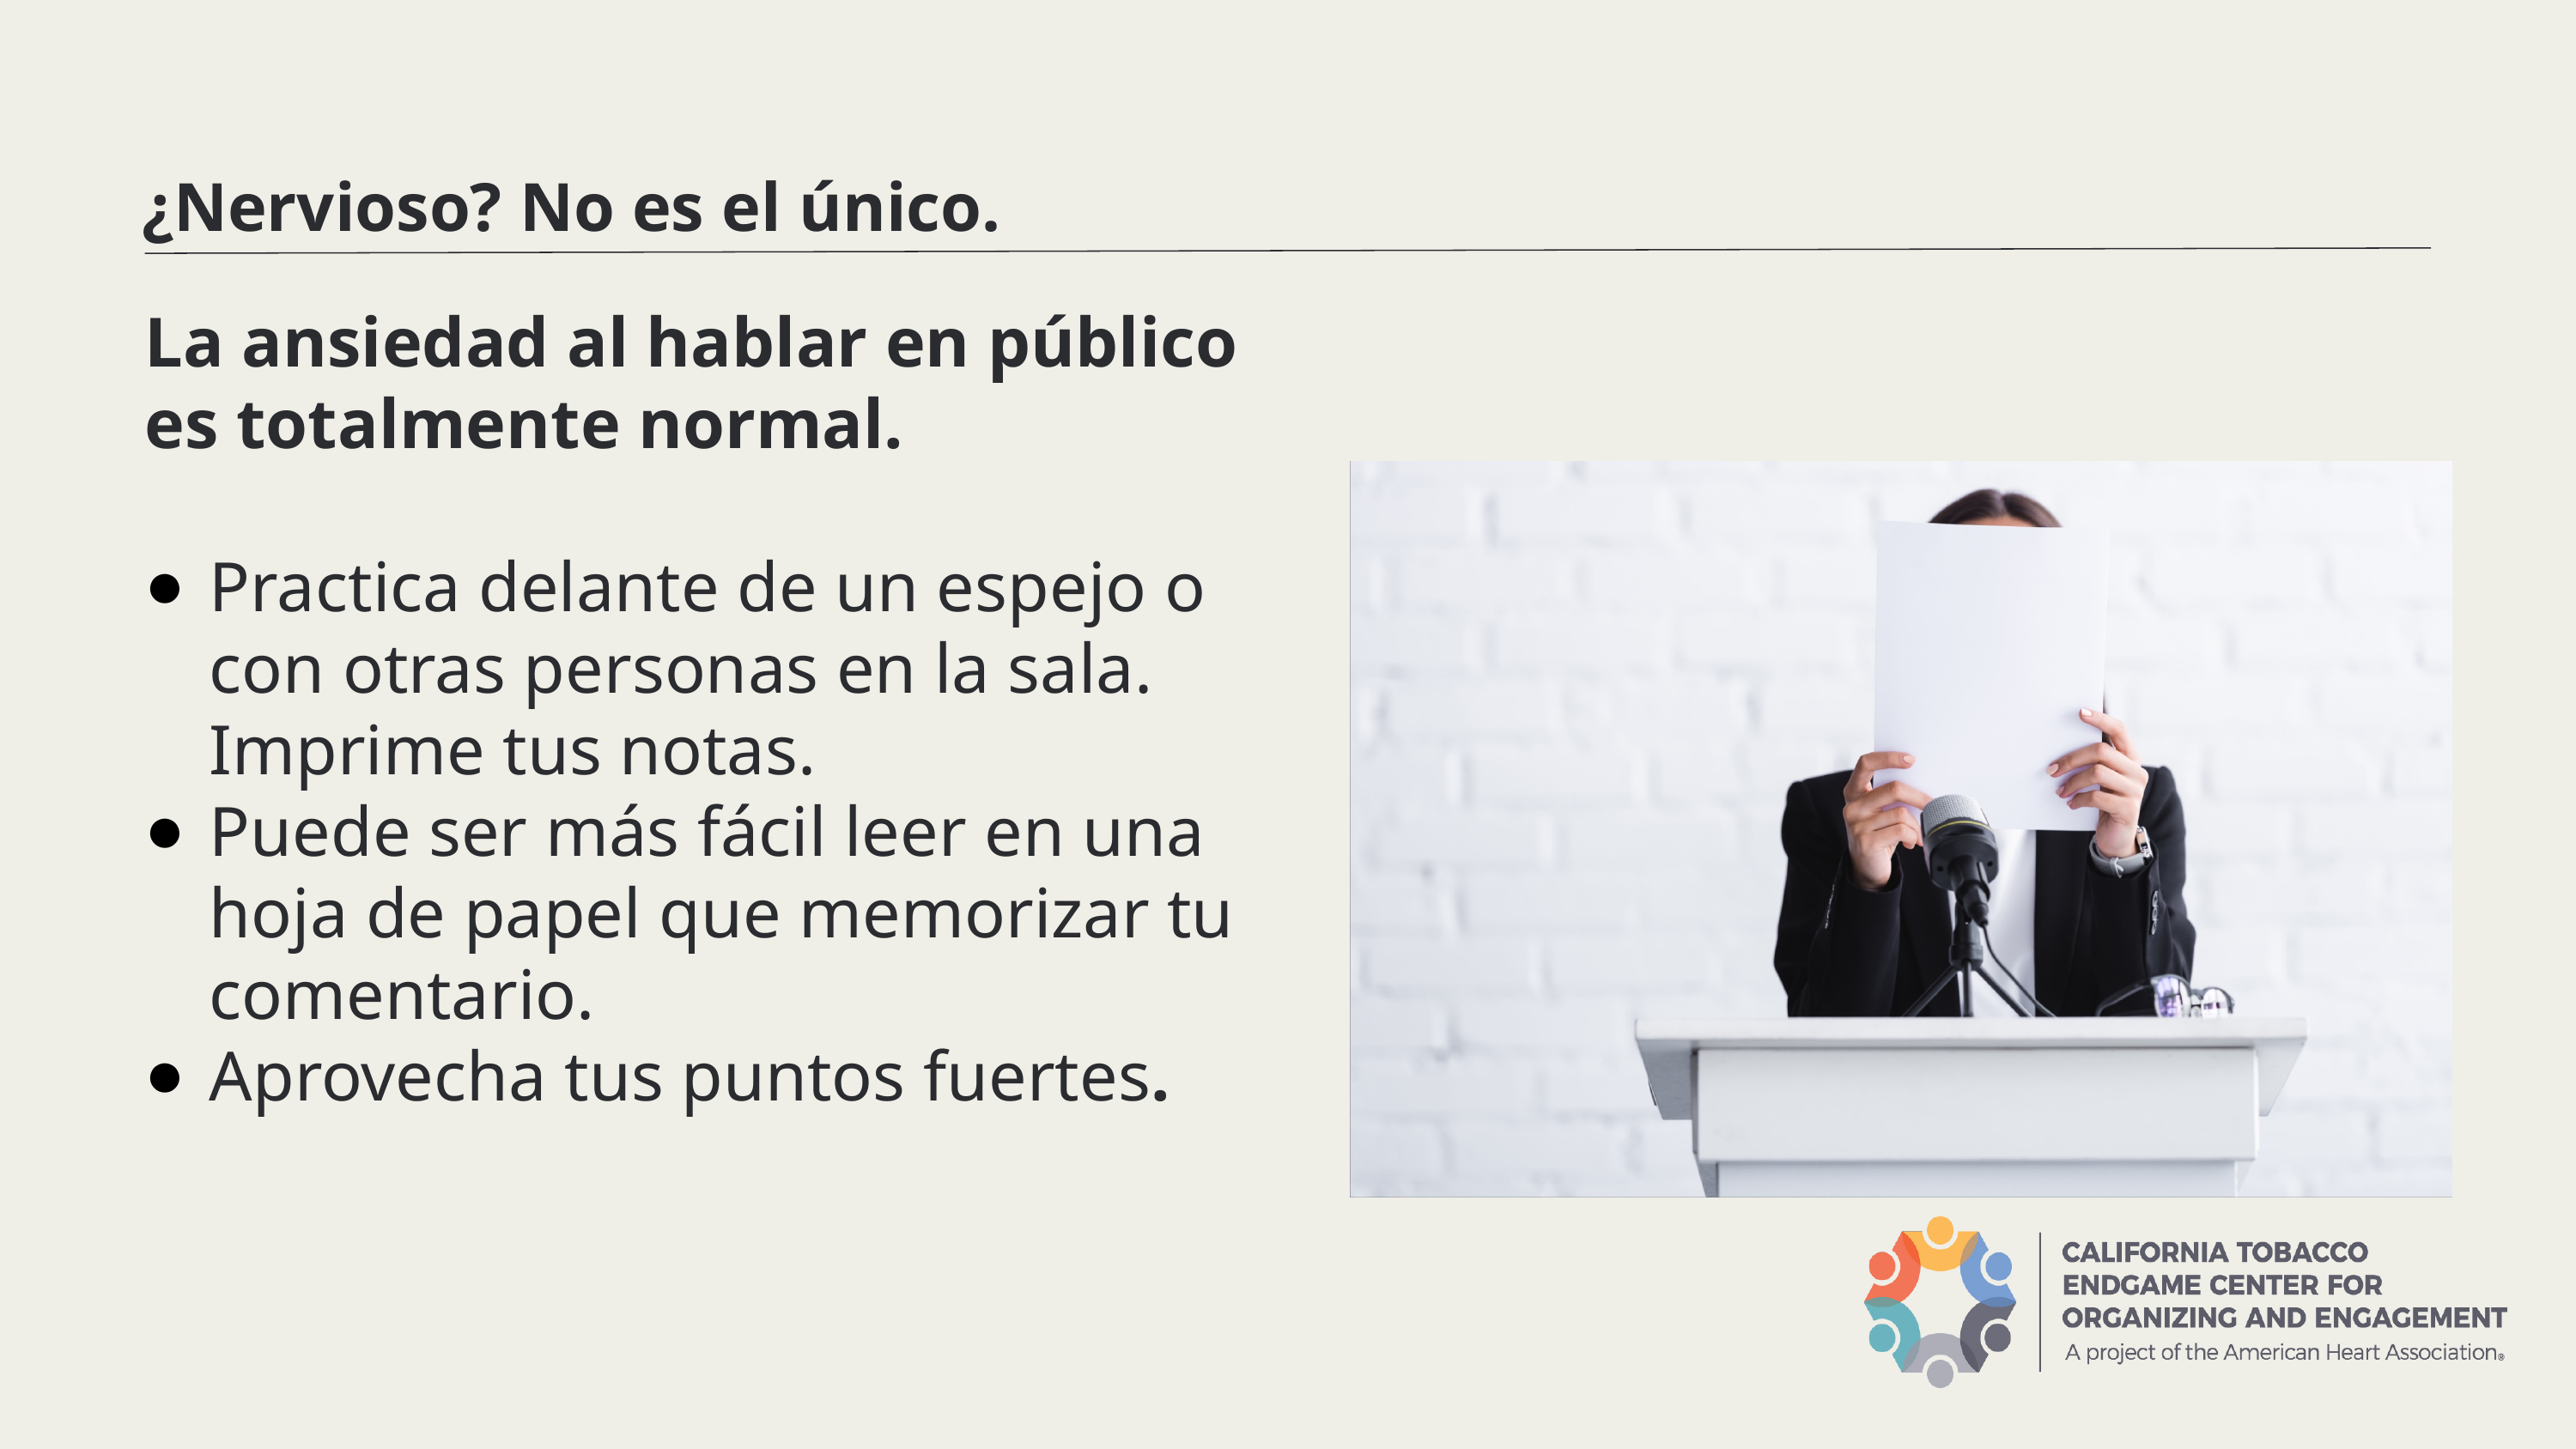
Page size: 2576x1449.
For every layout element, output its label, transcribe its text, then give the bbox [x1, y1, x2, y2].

text_box [1832, 1204, 2539, 1400]
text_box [144, 247, 2432, 254]
text_box La ansiedad al hablar en público es totalmente normal. Practica delante de un espejo o con otras personas en la sala. Imprime tus notas. Puede ser más fácil leer en una hoja de papel que memorizar tu comentario. Aprovecha tus puntos fuertes. [144, 299, 1326, 1115]
picture [1350, 461, 2453, 1197]
text_box ¿Nervioso? No es el único. [142, 132, 2428, 245]
